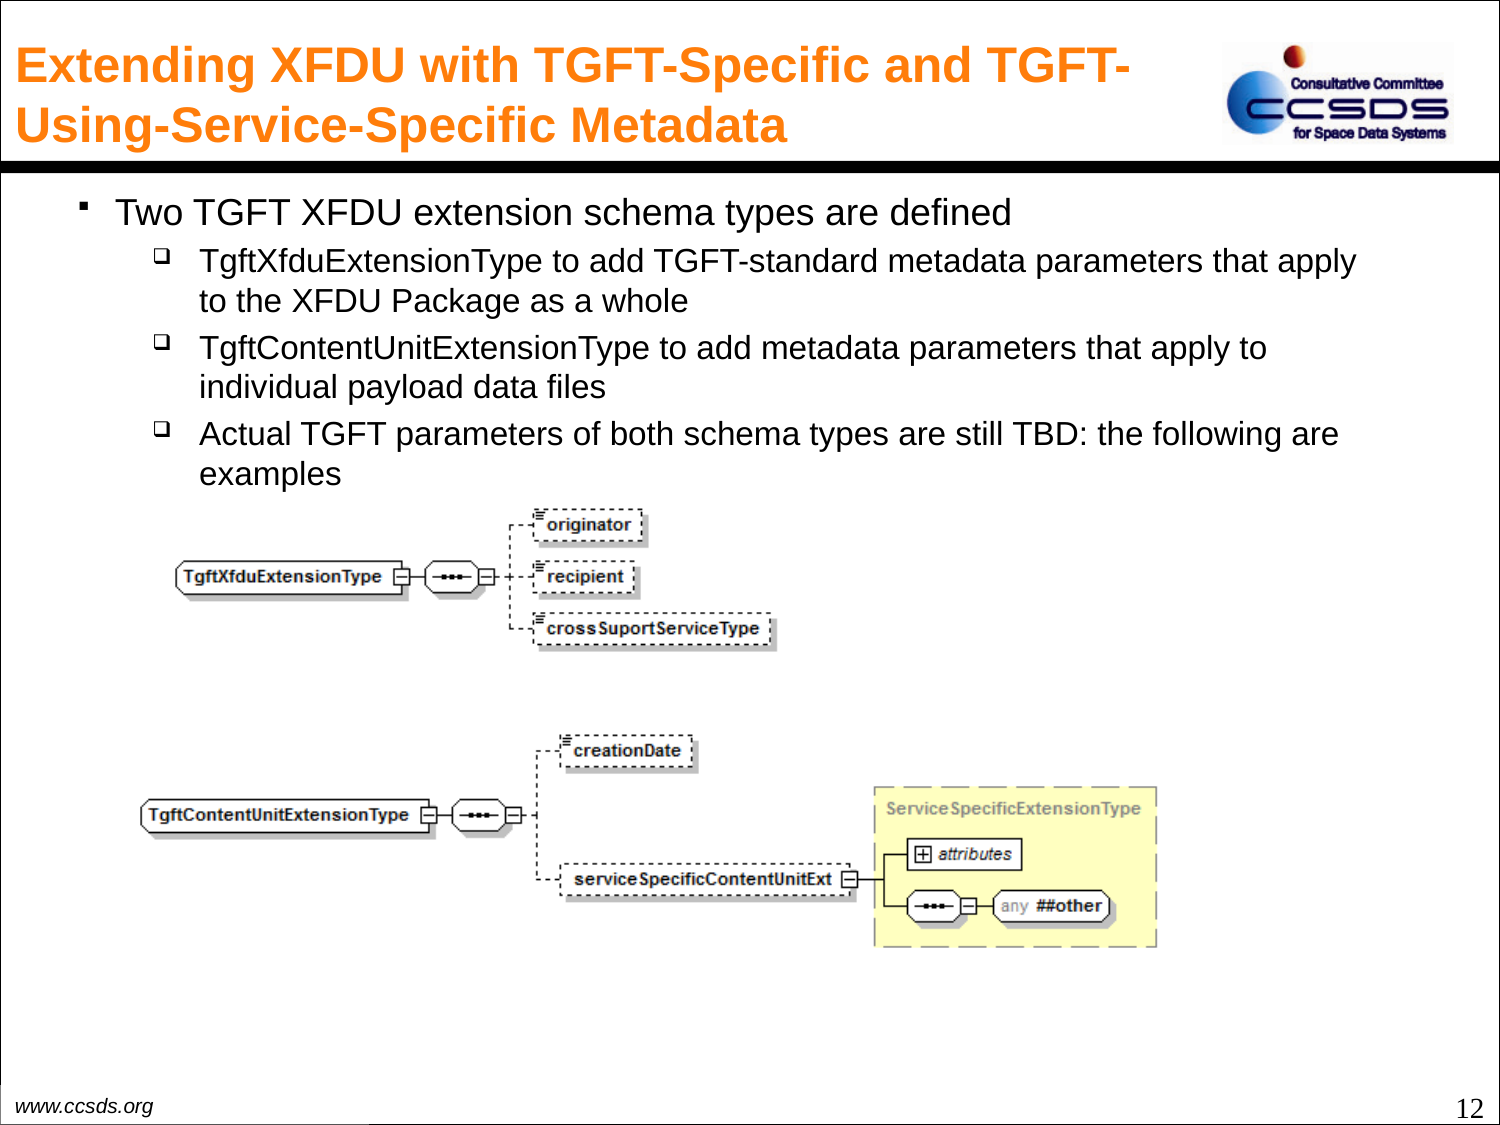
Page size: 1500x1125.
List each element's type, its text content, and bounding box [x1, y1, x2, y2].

picture [160, 501, 793, 666]
list Two TGFT XFDU extension schema types are defined TgftXfduExtensionType to add TGFT-standard metadata parameters that apply to the XFDU Package as a whole TgftContentUnitExtensionType to add metadata parameters that apply to individual payload data files Actual TGFT parameters of both schema types are still TBD: the following are examples [15, 140, 1379, 530]
slide_number 12 [1149, 1082, 1500, 1125]
picture [1255, 42, 1454, 145]
picture [125, 726, 1212, 965]
title Extending XFDU with TGFT-Specific and TGFT-Using-Service-Specific Metadata [0, 42, 1255, 143]
